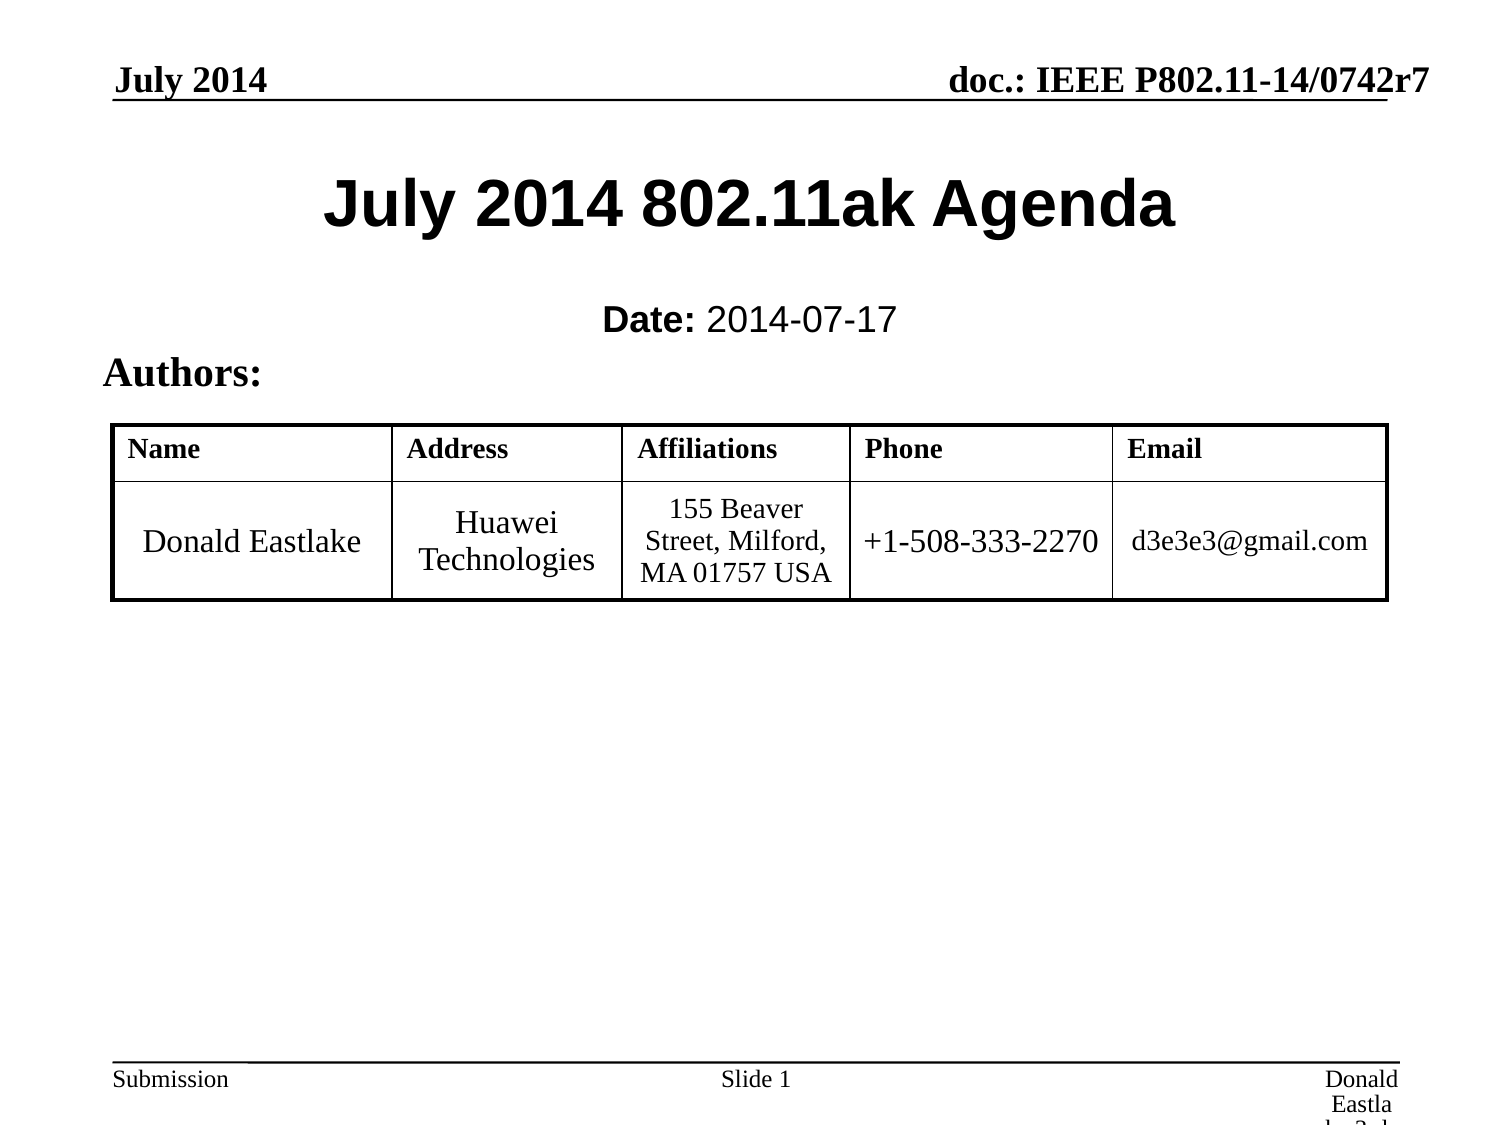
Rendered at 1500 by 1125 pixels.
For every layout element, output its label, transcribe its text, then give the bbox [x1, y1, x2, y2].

table_header Address [393, 427, 621, 481]
table_cell 155 Beaver Street, Milford, MA 01757 USA [623, 482, 849, 598]
table_header Phone [851, 427, 1112, 481]
table_cell Huawei Technologies [393, 482, 621, 598]
table_cell d3e3e3@gmail.com [1113, 482, 1385, 598]
list Date: 2014-07-17 [112, 287, 1388, 423]
title July 2014 802.11ak Agenda [112, 112, 1388, 287]
slide_number Slide 1 [712, 1062, 800, 1093]
text_box Authors: [87, 337, 325, 400]
table_cell +1-508-333-2270 [851, 482, 1112, 598]
table_header Name [115, 427, 391, 481]
footer Donald Eastlake 3rd, Huawei Technologies [1325, 1062, 1402, 1093]
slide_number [114, 54, 290, 100]
table_cell Donald Eastlake [115, 482, 391, 598]
table_header Email [1113, 427, 1385, 481]
table_header Affiliations [623, 427, 849, 481]
